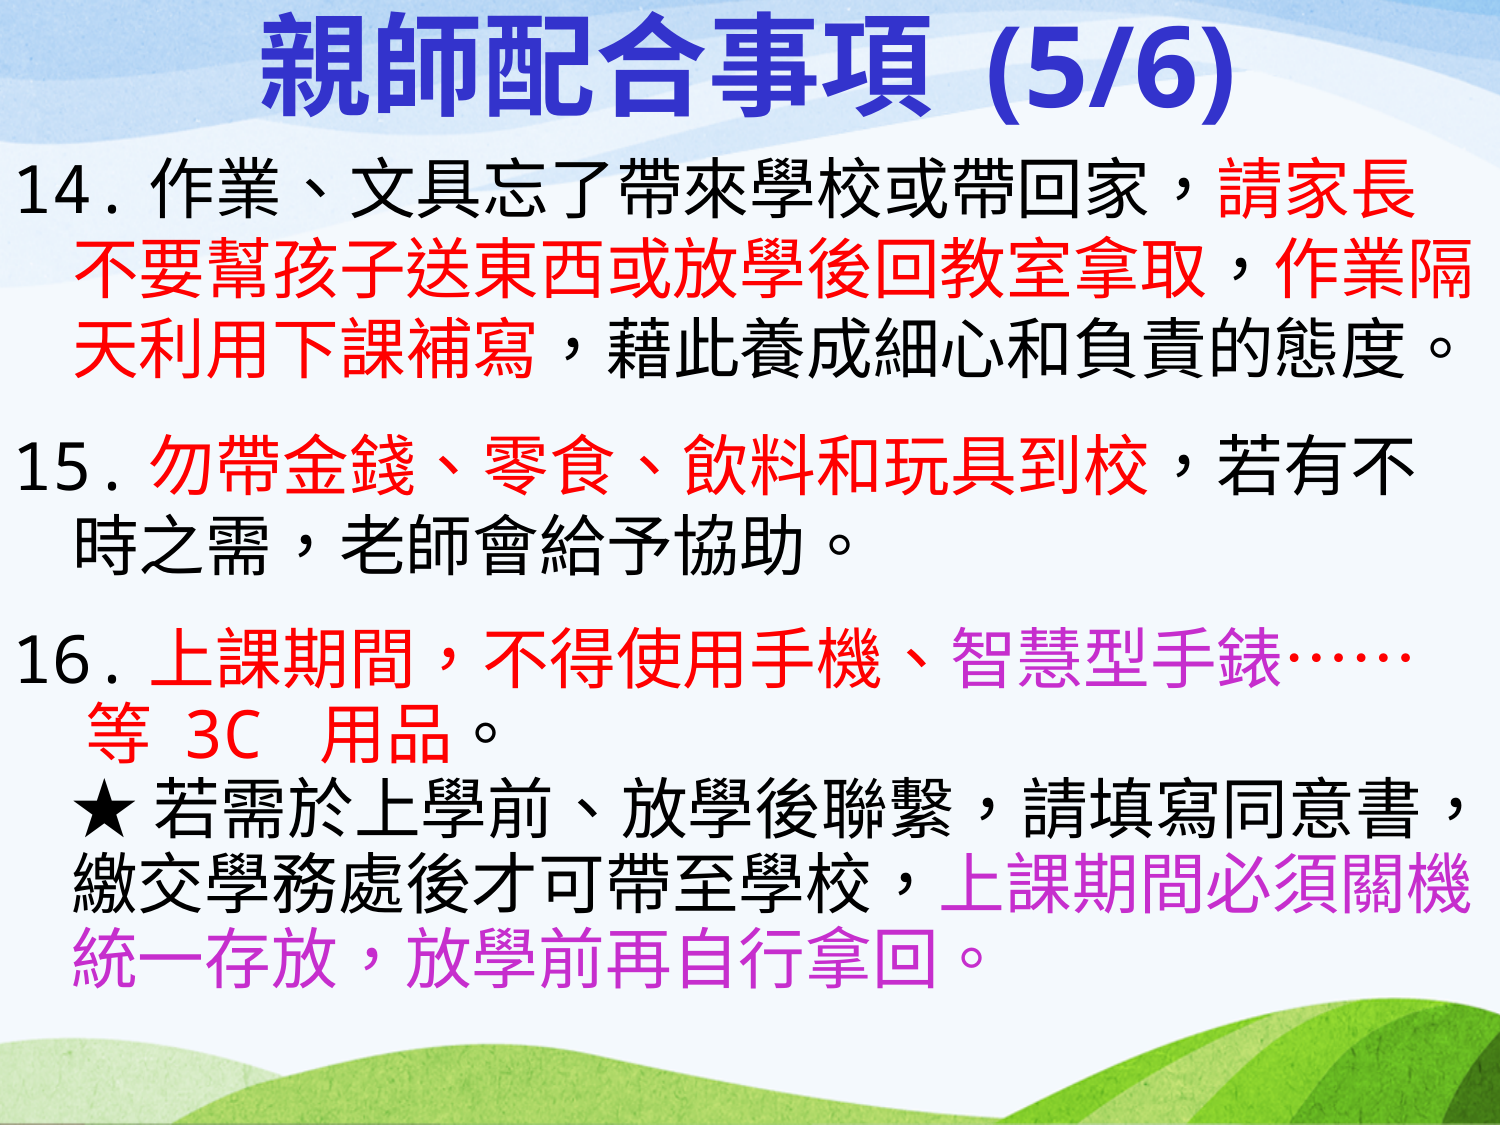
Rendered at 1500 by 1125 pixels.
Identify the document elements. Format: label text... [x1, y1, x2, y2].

list 14.作業、文具忘了帶來學校或帶回家，請家長不要幫孩子送東西或放學後回教室拿取，作業隔天利用下課補寫，藉此養成細心和負責的態度。 15.勿帶金錢、零食、飲料和玩具到校，若有不時之需，老師會給予協助。 16.上課期間，不得使用手機、智慧型手錶……等 3C 用品。 ★若需於上學前、放學後聯繫，請填寫同意書，繳交學務處後才可帶至學校，上課期間必須關機統一存放，放學前再自行拿回。 [0, 139, 1498, 1038]
title 親師配合事項 (5/6) [129, 11, 1367, 139]
picture [0, 0, 1500, 1125]
